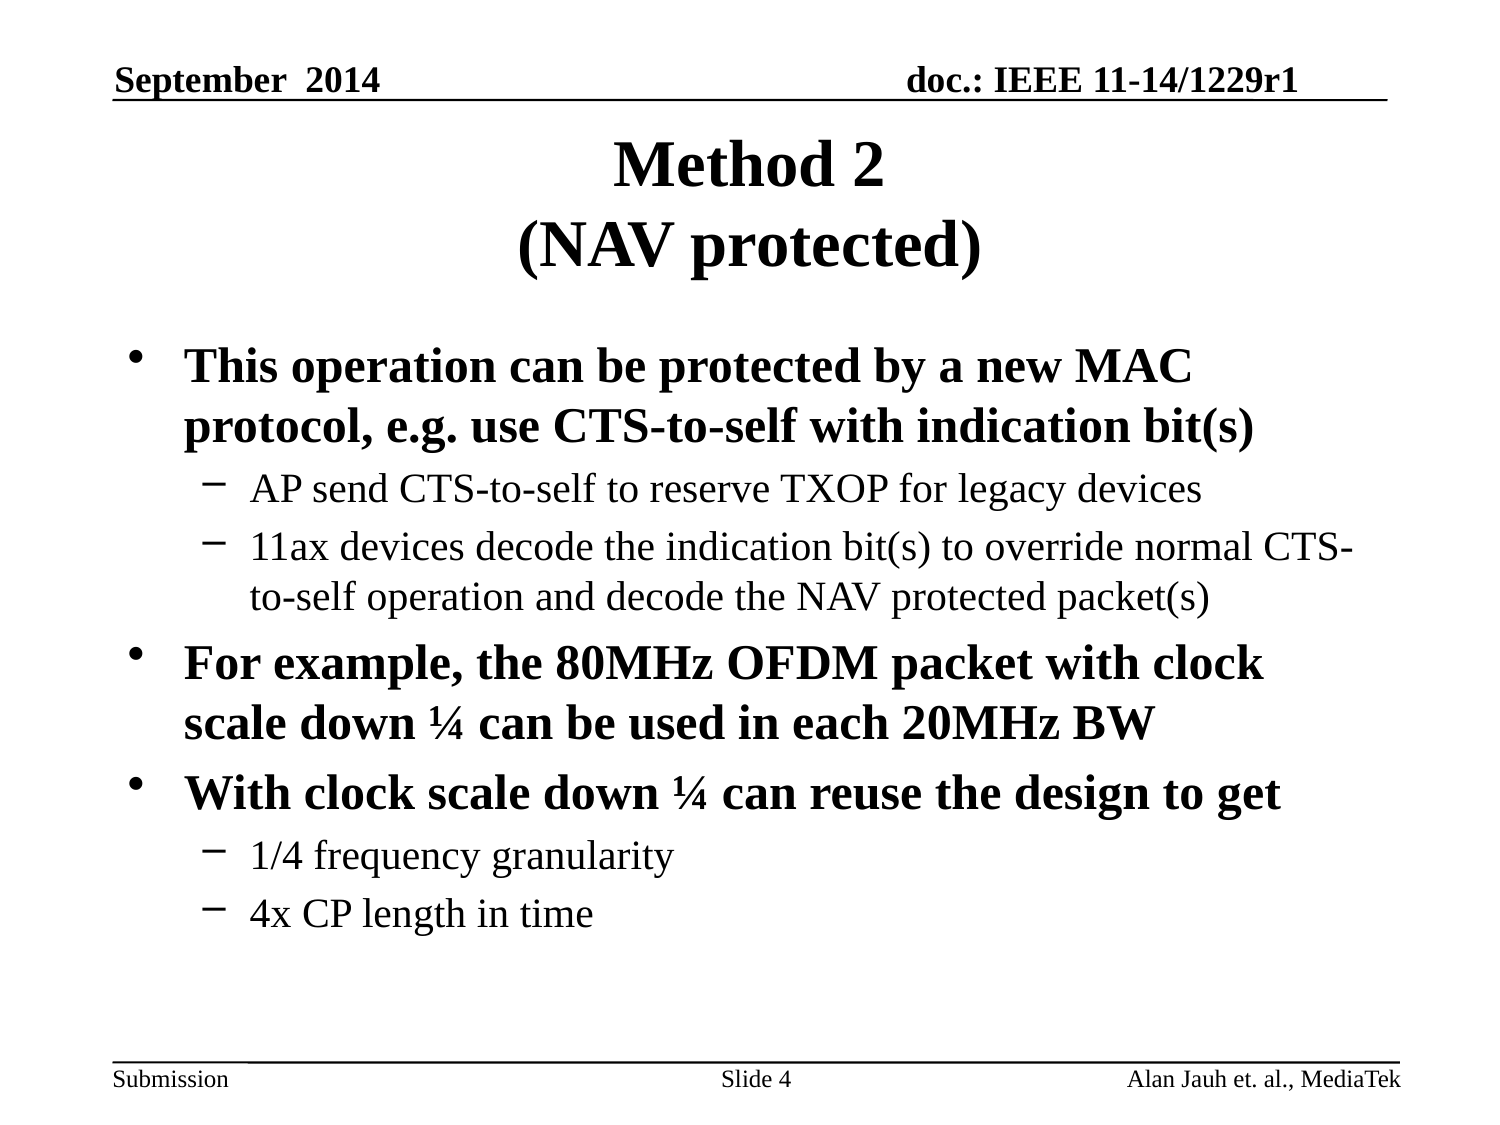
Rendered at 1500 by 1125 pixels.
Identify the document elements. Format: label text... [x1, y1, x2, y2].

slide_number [114, 54, 384, 101]
slide_number Slide 4 [712, 1061, 800, 1093]
list This operation can be protected by a new MAC protocol, e.g. use CTS-to-self with indication bit(s) AP send CTS-to-self to reserve TXOP for legacy devices 11ax devices decode the indication bit(s) to override normal CTS-to-self operation and decode the NAV protected packet(s) For example, the 80MHz OFDM packet with clock scale down ¼ can be used in each 20MHz BW With clock scale down ¼ can reuse the design to get 1/4 frequency granularity 4x CP length in time [112, 324, 1388, 1001]
footer Alan Jauh et. al., MediaTek [1122, 1061, 1402, 1093]
title Method 2 (NAV protected) [112, 112, 1388, 288]
